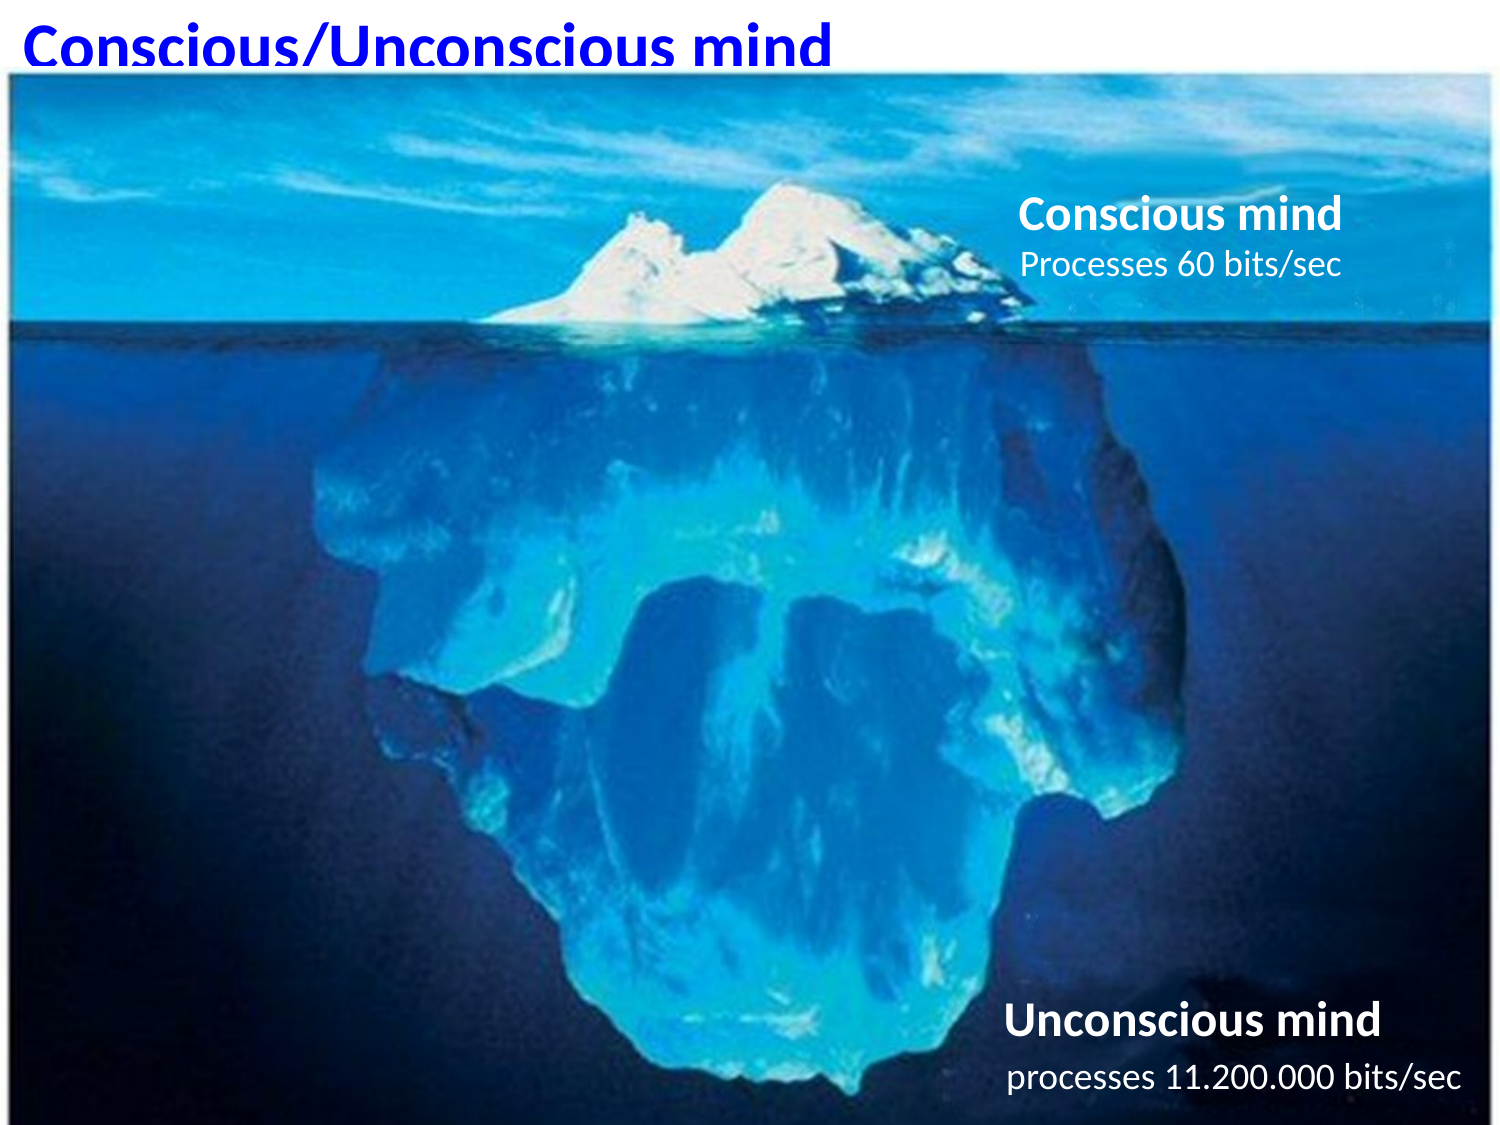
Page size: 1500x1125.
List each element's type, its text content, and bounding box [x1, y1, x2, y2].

picture [0, 66, 1500, 1125]
text_box Conscious/Unconscious mind [9, 0, 865, 64]
